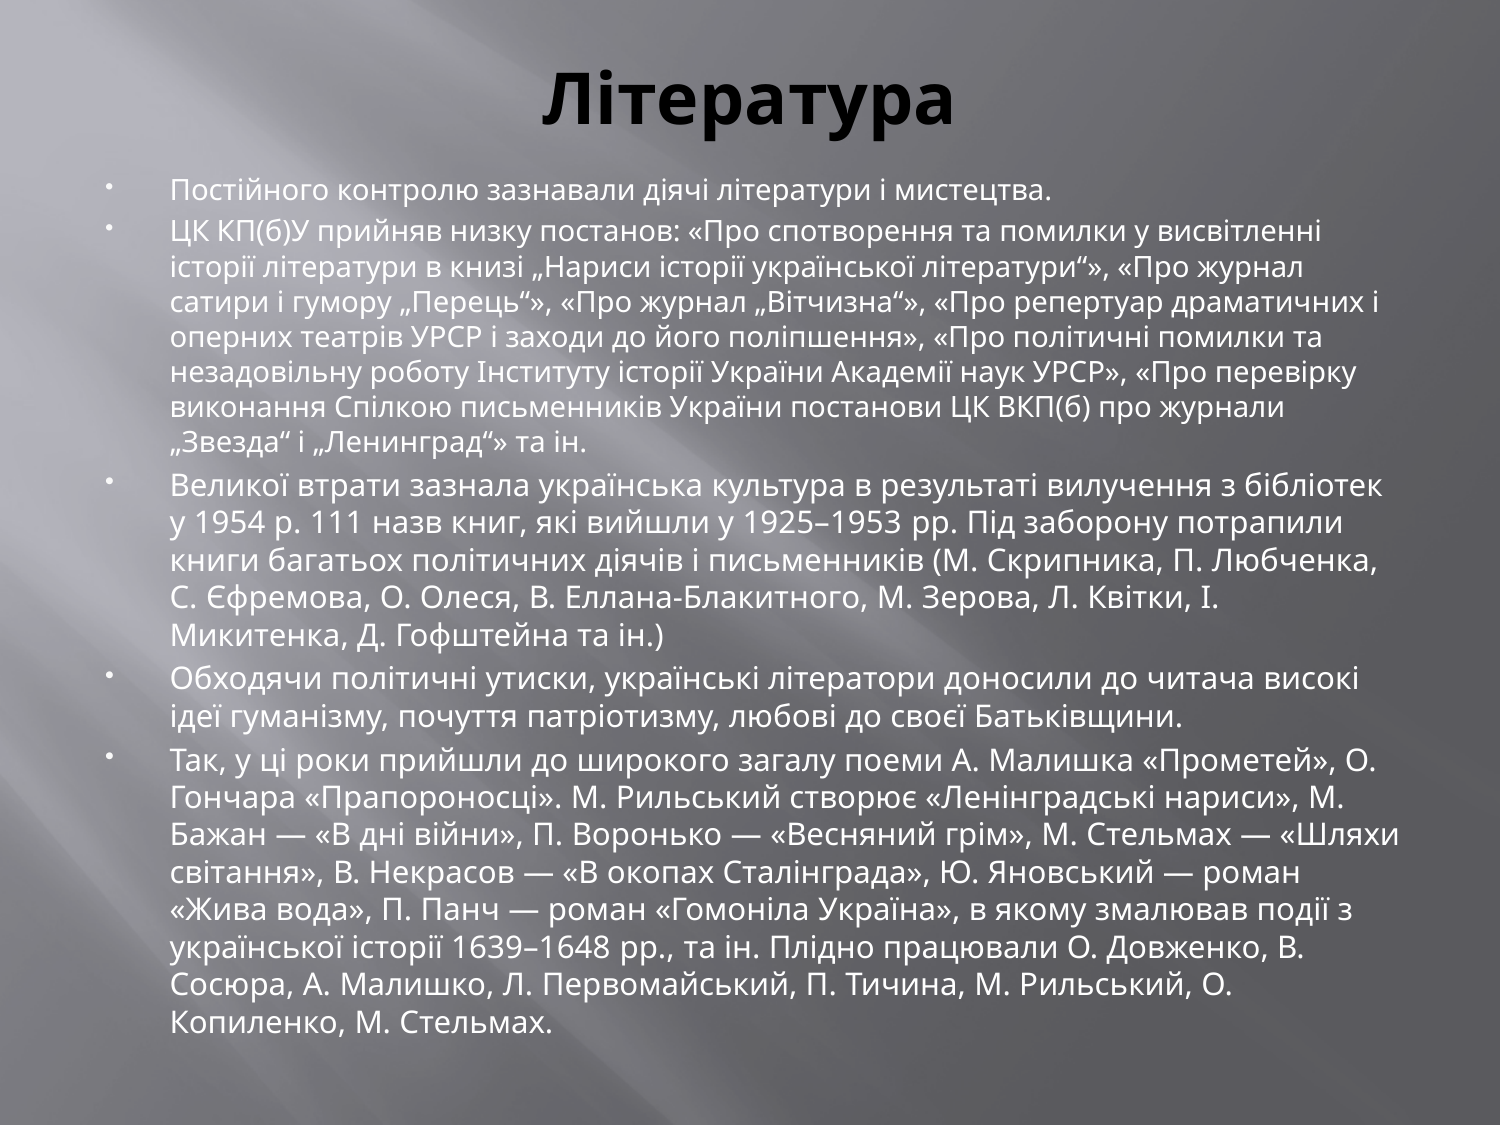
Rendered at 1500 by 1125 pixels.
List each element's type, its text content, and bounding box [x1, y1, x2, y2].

title Література [75, 45, 1425, 233]
list Постійного контролю зазнавали діячі літератури і мистецтва. ЦК КП(б)У прийняв низку постанов: «Про спотворення та помилки у висвітленні історії літератури в книзі „Нариси історії української літератури“», «Про журнал сатири і гумору „Перець“», «Про журнал „Вітчизна“», «Про репертуар драматичних і оперних театрів УРСР і заходи до його поліпшення», «Про політичні помилки та незадовільну роботу Інституту історії України Академії наук УРСР», «Про перевірку виконання Спілкою письменників України постанови ЦК ВКП(б) про журнали „Звезда“ і „Ленинград“» та ін. Великої втрати зазнала українська культура в результаті вилучення з бібліотек у 1954 р. 111 назв книг, які вийшли у 1925–1953 pp. Під заборону потрапили книги багатьох політичних діячів і письменників (М. Скрипника, П. Любченка, С. Єфремова, О. Олеся, В. Еллана-Блакитного, М. Зерова, Л. Квітки, І. Микитенка, Д. Гофштейна та ін.) Обходячи політичні утиски, українські літератори доносили до читача високі ідеї гуманізму, почуття патріотизму, любові до своєї Батьківщини. Так, у ці роки прийшли до широкого загалу поеми А. Малишка «Прометей», О. Гончара «Прапороносці». М. Рильський створює «Ленінградські нариси», М. Бажан — «В дні війни», П. Воронько — «Весняний грім», М. Стельмах — «Шляхи світання», В. Некрасов — «В окопах Сталінграда», Ю. Яновський — роман «Жива вода», П. Панч — роман «Гомоніла Україна», в якому змалював події з української історії 1639–1648 pp., та ін. Плідно працювали О. Довженко, В. Сосюра, А. Малишко, Л. Первомайський, П. Тичина, М. Рильський, О. Копиленко, М. Стельмах. [70, 164, 1421, 1055]
